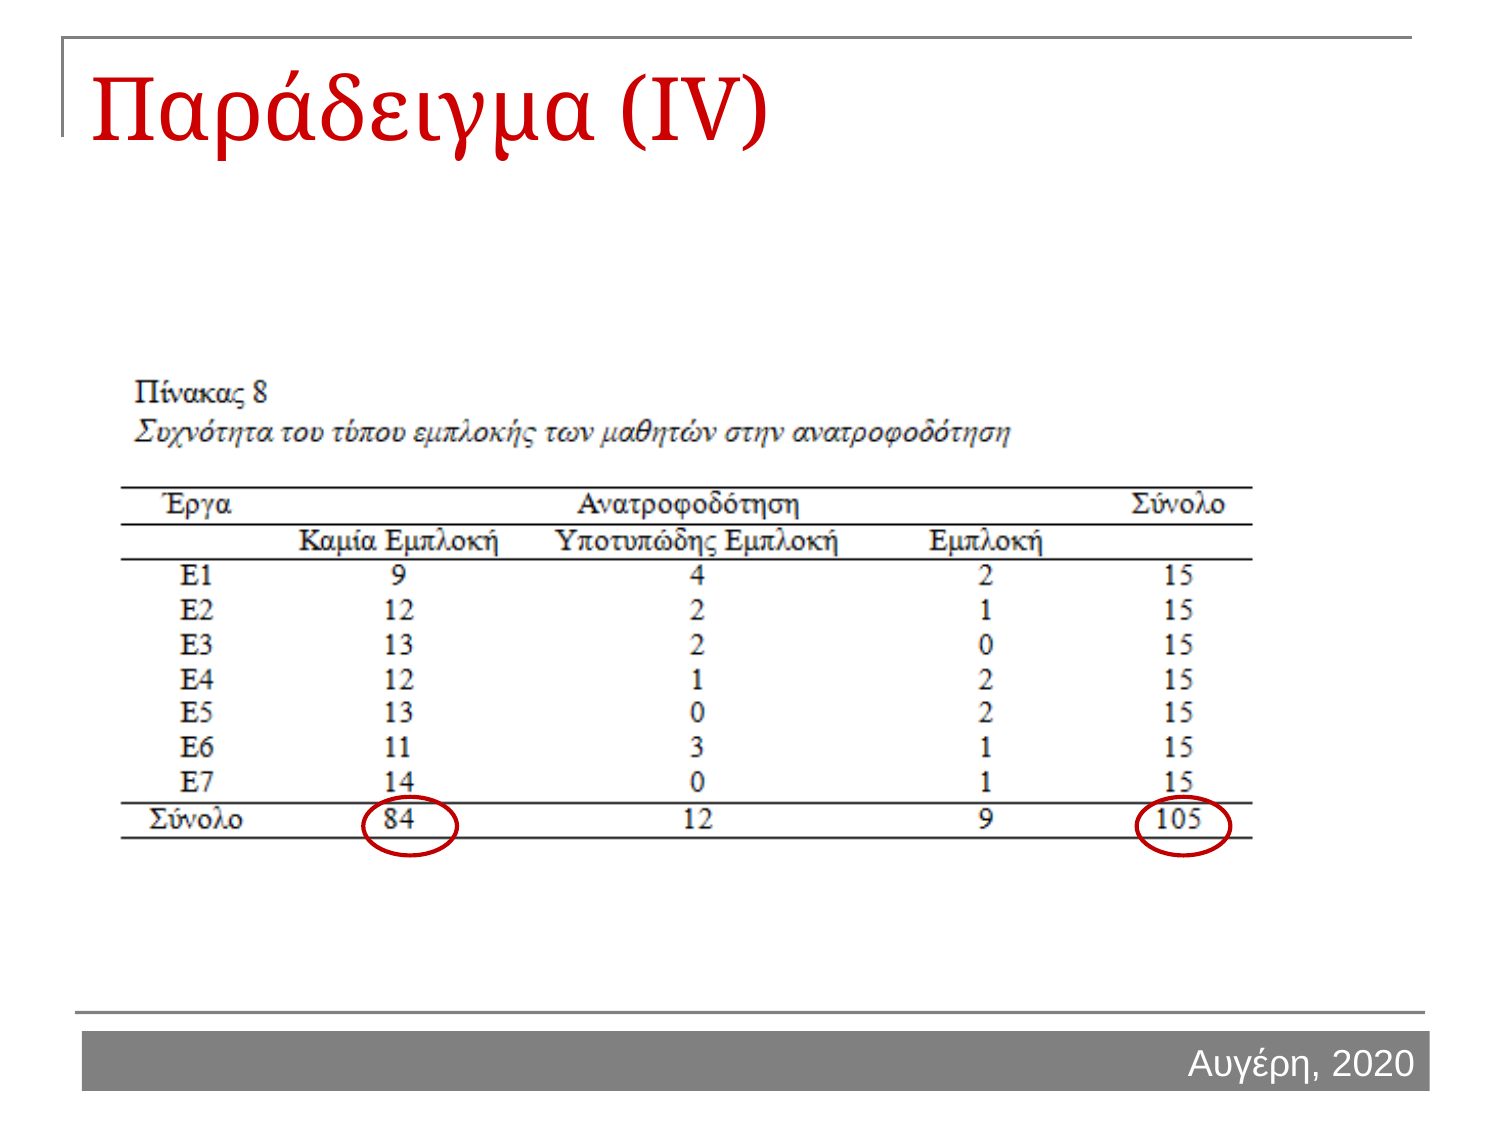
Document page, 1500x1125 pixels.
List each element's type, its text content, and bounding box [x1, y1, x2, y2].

picture [58, 339, 1382, 864]
text_box Αυγέρη, 2020 [81, 1031, 1430, 1091]
title Παράδειγμα (IV) [74, 45, 1426, 233]
